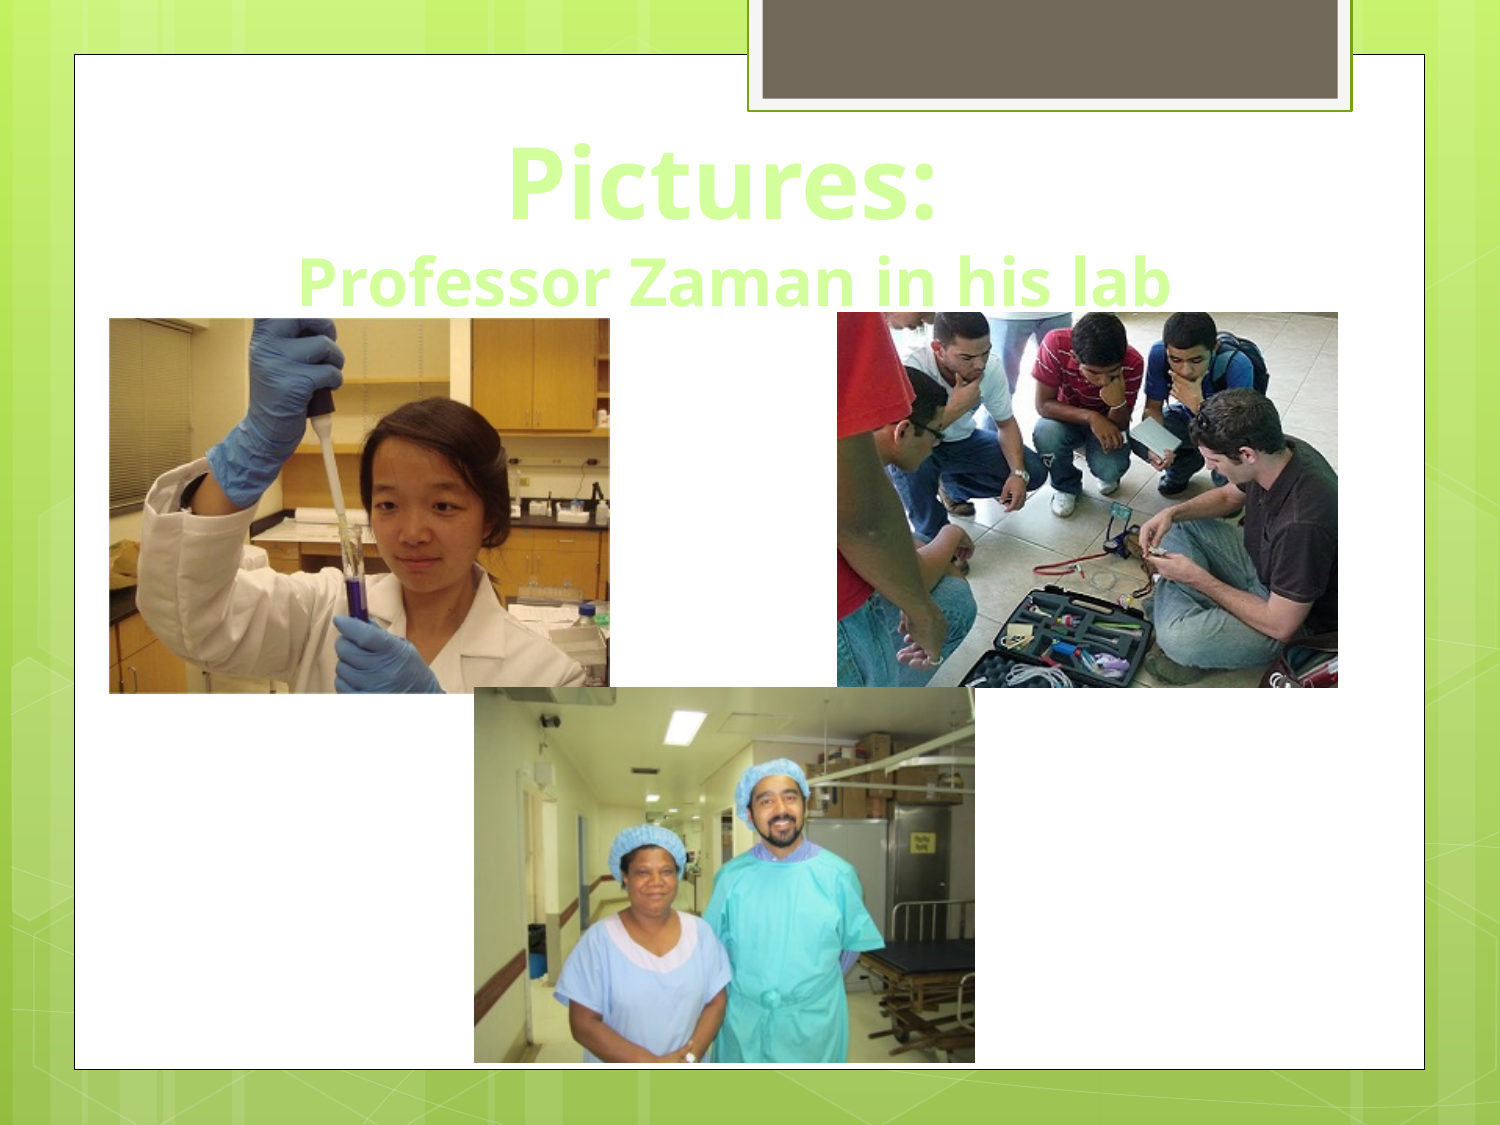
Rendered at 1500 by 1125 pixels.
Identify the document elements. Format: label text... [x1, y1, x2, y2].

picture [108, 312, 1338, 1063]
text_box Pictures: Professor Zaman in his lab [281, 112, 1189, 328]
